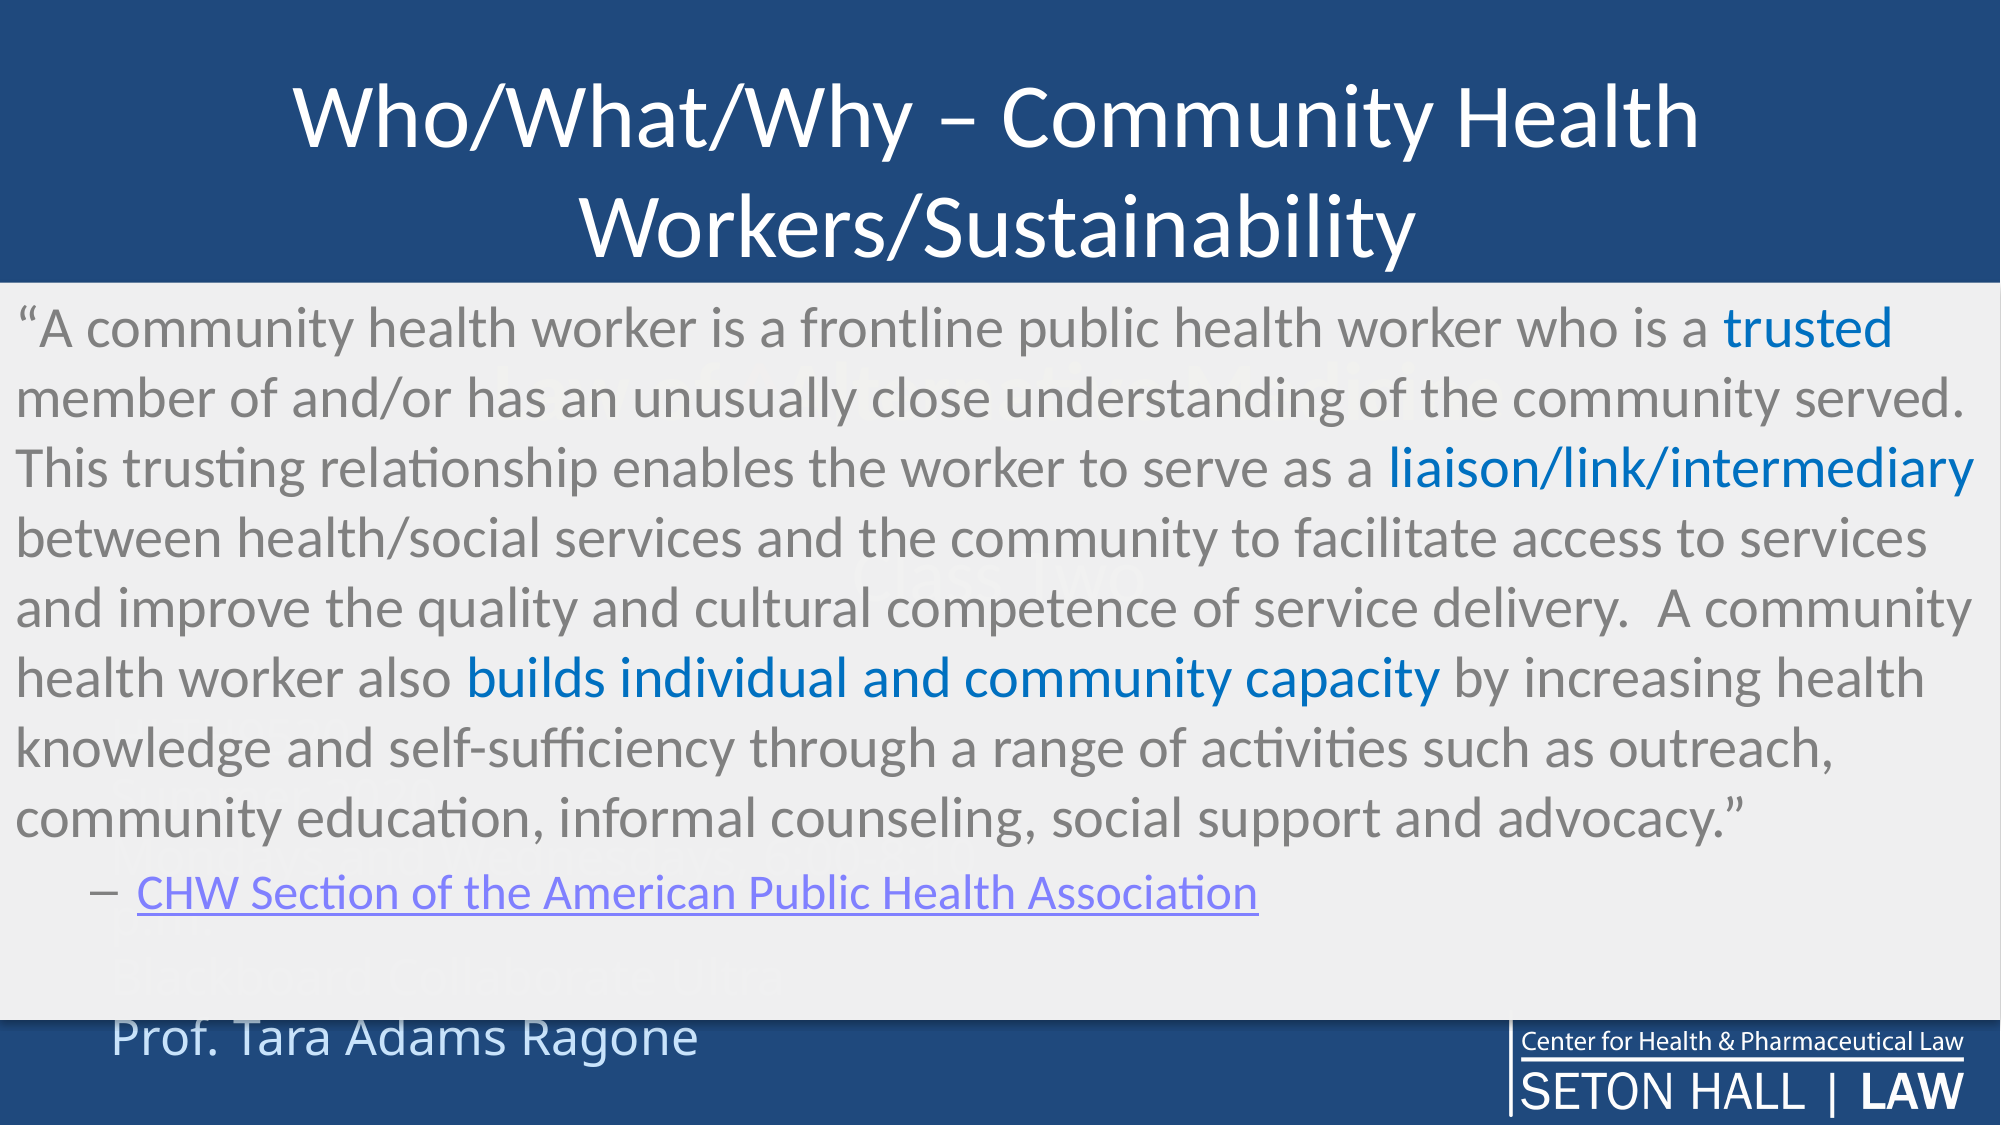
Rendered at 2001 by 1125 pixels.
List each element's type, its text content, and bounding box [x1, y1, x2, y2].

title Who/What/Why – Community Health Workers/Sustainability [98, 48, 1899, 254]
list “A community health worker is a frontline public health worker who is a trusted member of and/or has an unusually close understanding of the community served. This trusting relationship enables the worker to serve as a liaison/link/intermediary between health/social services and the community to facilitate access to services and improve the quality and cultural competence of service delivery. A community health worker also builds individual and community capacity by increasing health knowledge and self-sufficiency through a range of activities such as outreach, community education, informal counseling, social support and advocacy.” CHW Section of the American Public Health Association [0, 282, 2000, 1006]
picture [1509, 1020, 1970, 1118]
